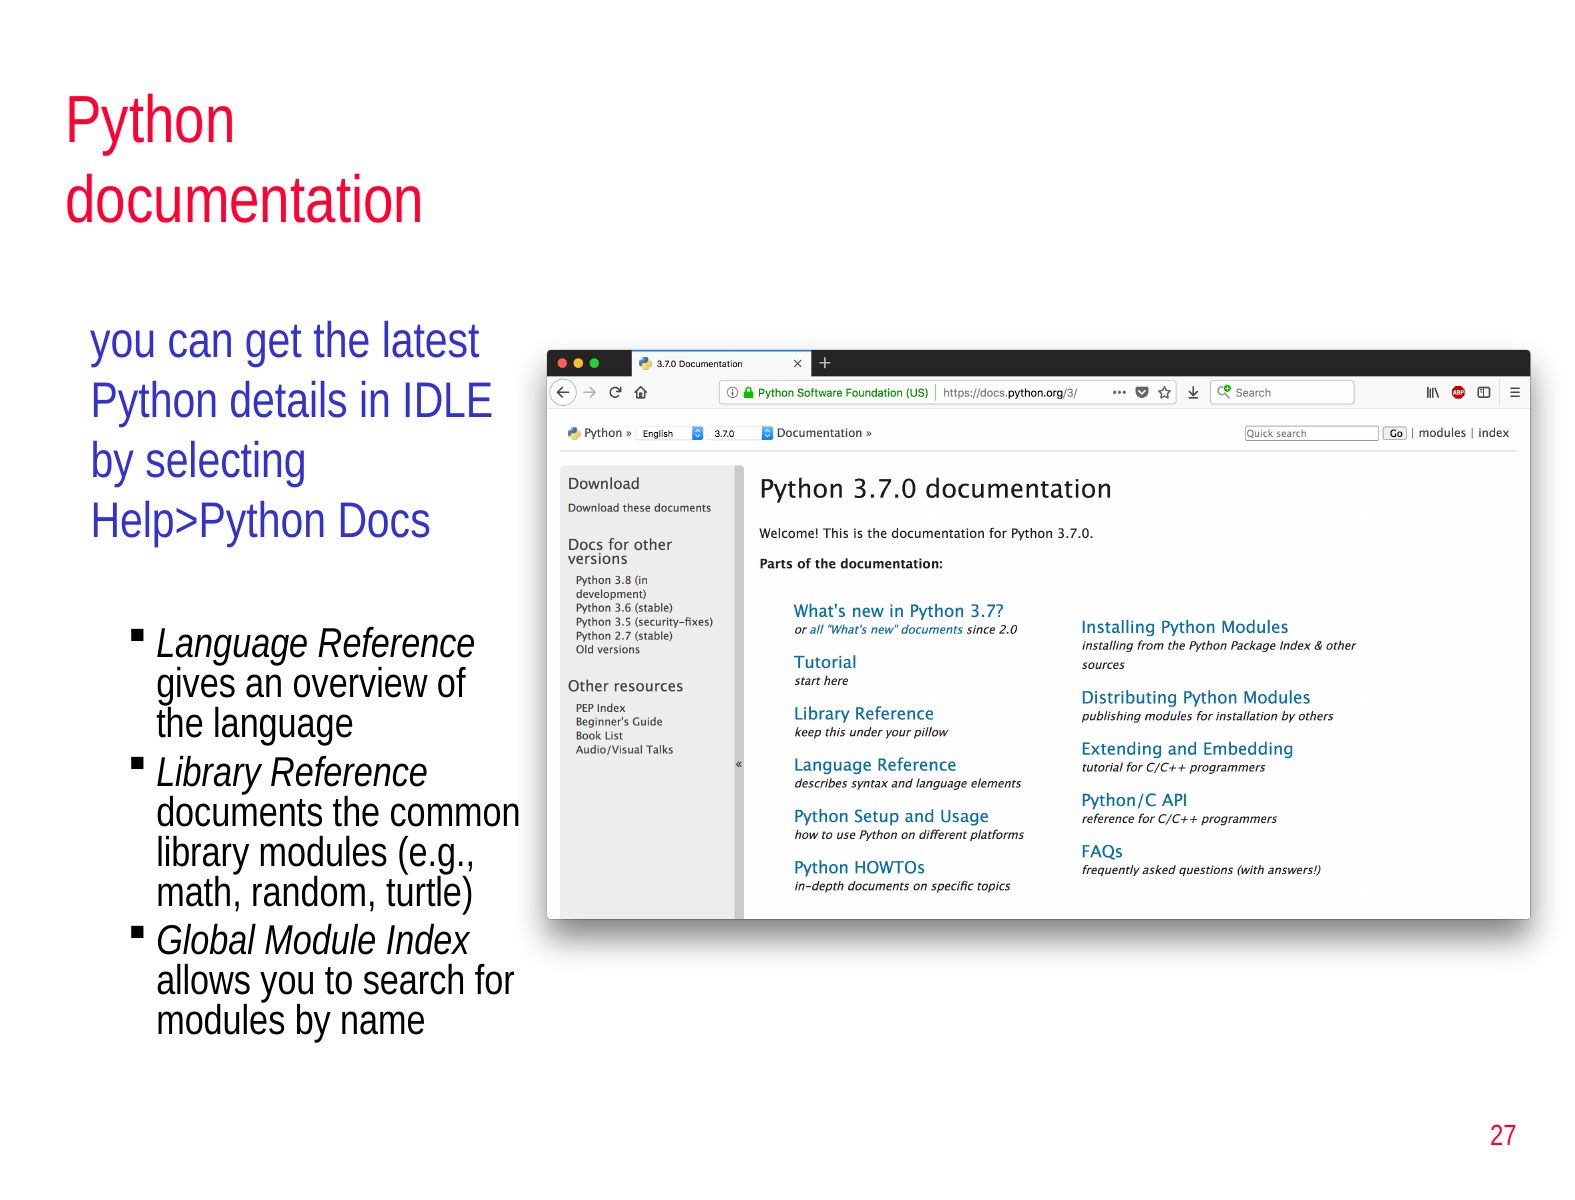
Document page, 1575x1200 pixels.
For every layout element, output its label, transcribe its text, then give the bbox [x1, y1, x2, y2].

list you can get the latest Python details in IDLE by selecting Help>Python Docs Language Reference gives an overview of the language Library Reference documents the common library modules (e.g., math, random, turtle) Global Module Index allows you to search for modules by name [75, 299, 538, 1088]
title Python documentation [50, 62, 550, 250]
picture [501, 324, 1575, 984]
slide_number 27 [1203, 1092, 1532, 1174]
